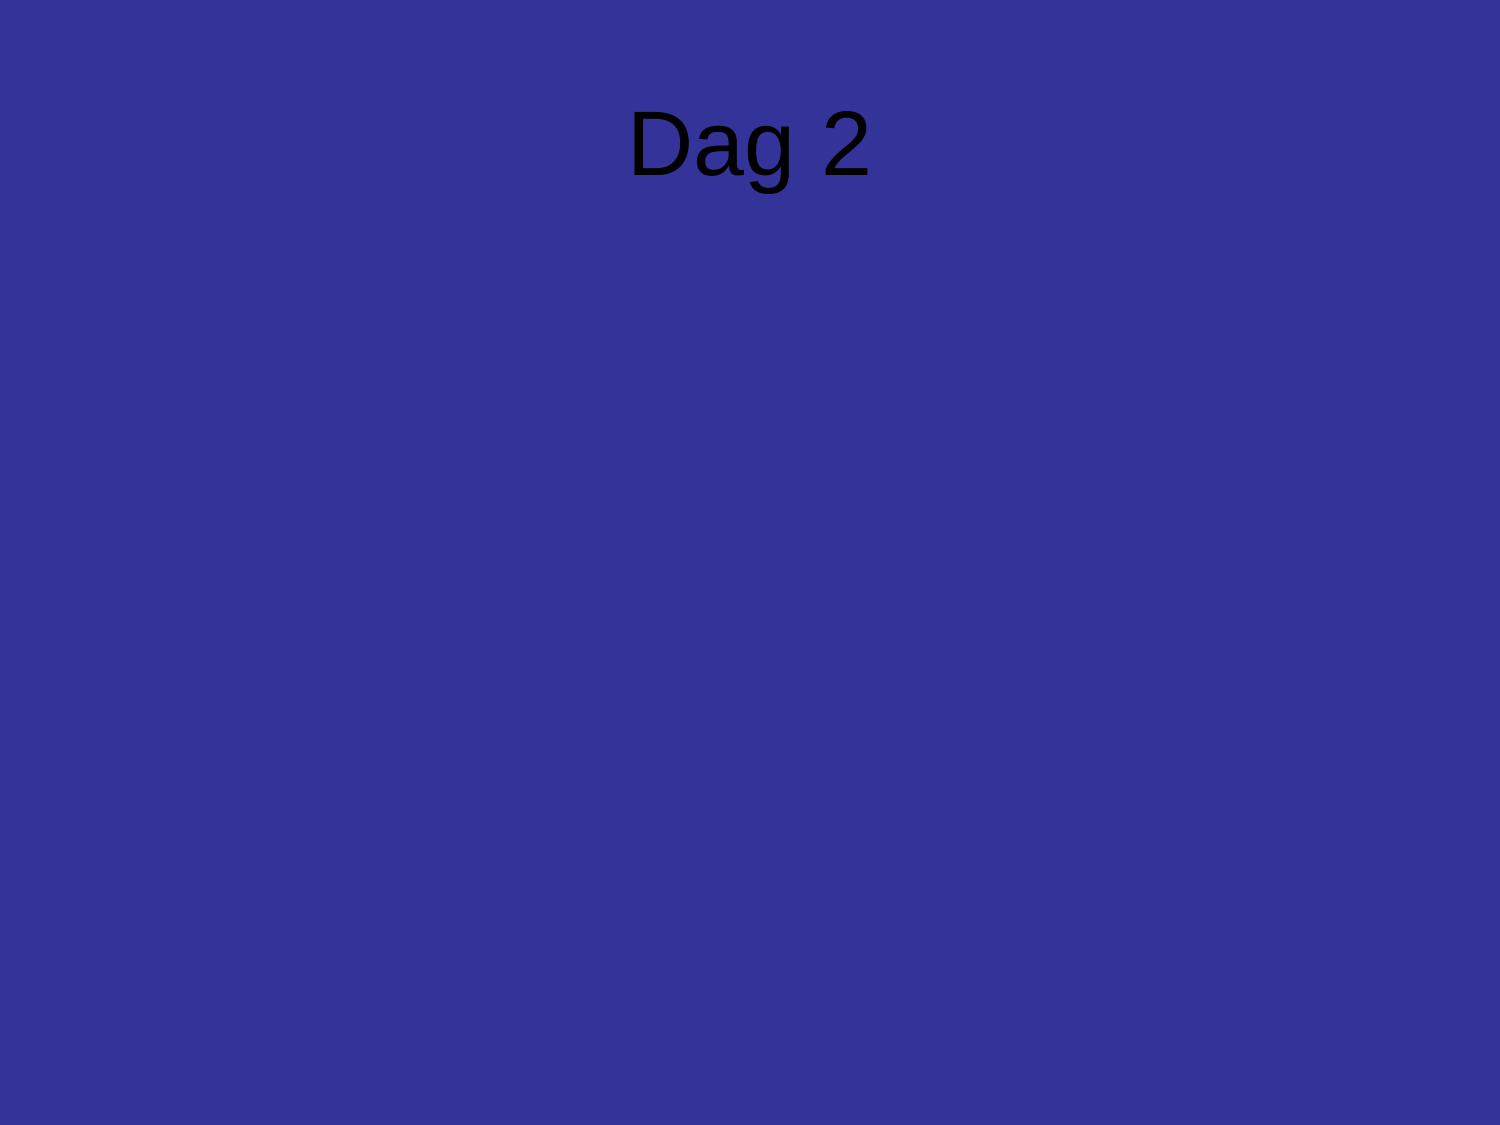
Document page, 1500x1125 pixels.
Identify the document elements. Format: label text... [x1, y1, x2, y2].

title Dag 2 [74, 44, 1426, 233]
